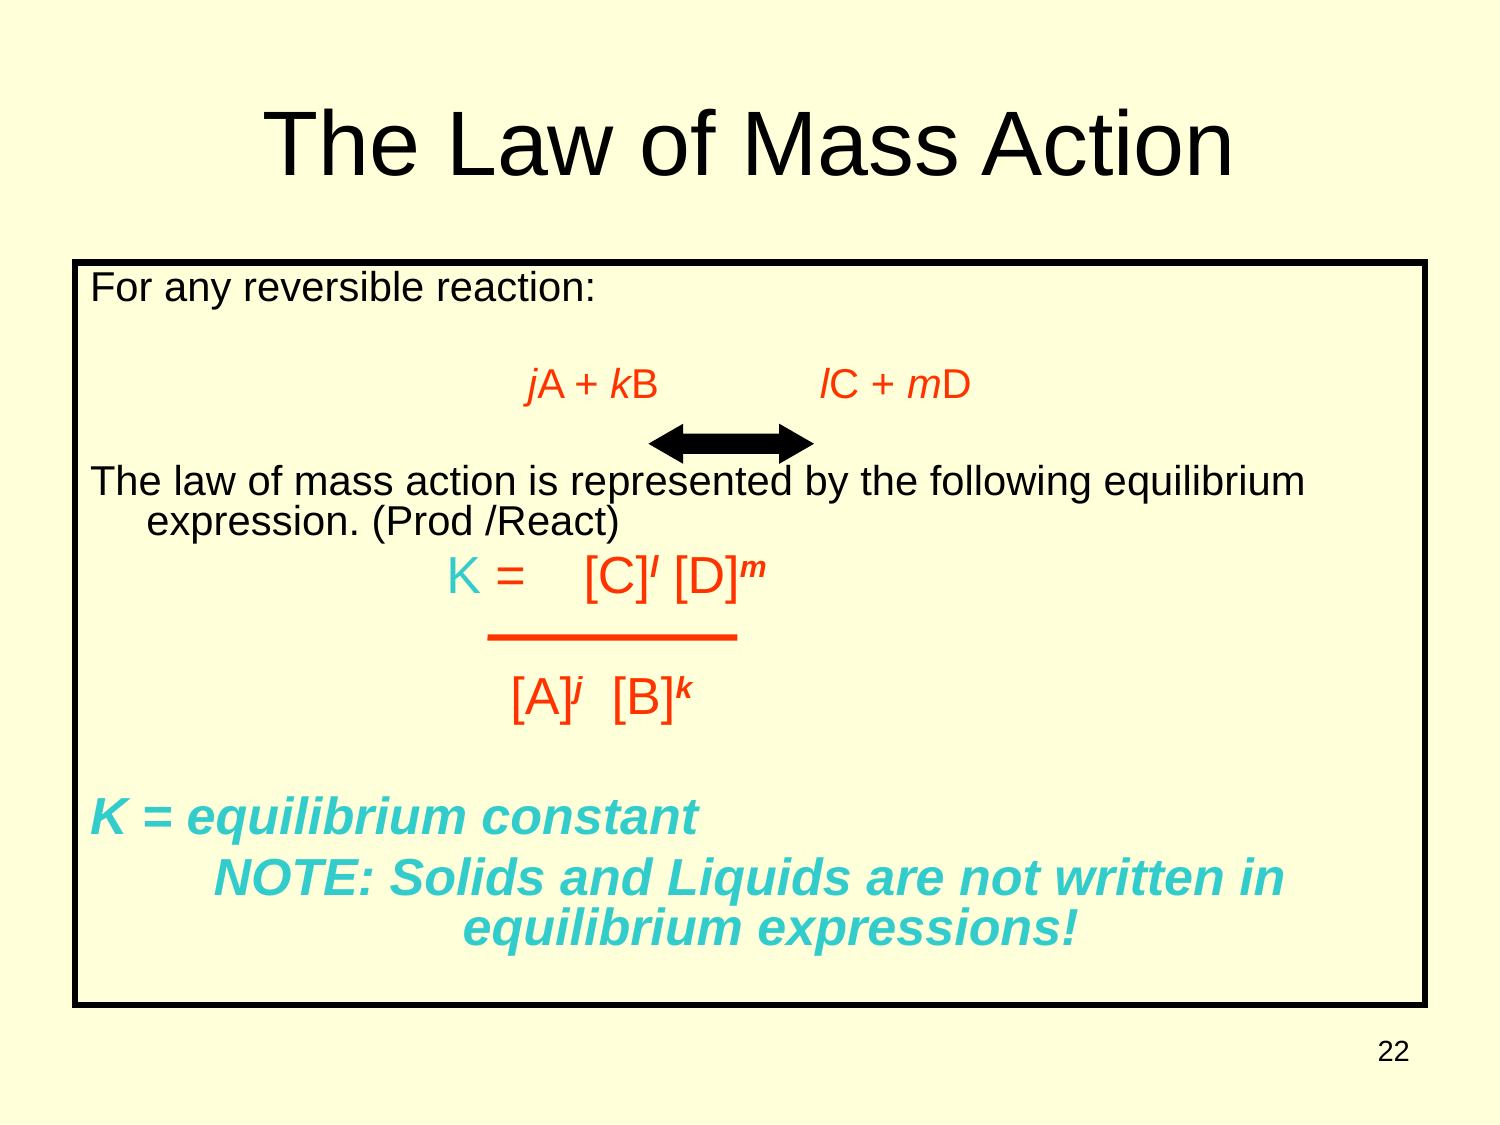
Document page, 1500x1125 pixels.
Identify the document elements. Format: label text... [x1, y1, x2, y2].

slide_number 22 [1074, 1024, 1425, 1103]
list For any reversible reaction: jA + kB lC + mD The law of mass action is represented by the following equilibrium expression. (Prod /React) K = [C]l [D]m [A]j [B]k K = equilibrium constant NOTE: Solids and Liquids are not written in equilibrium expressions! [75, 262, 1425, 1005]
title The Law of Mass Action [75, 45, 1425, 233]
text_box [649, 425, 813, 463]
